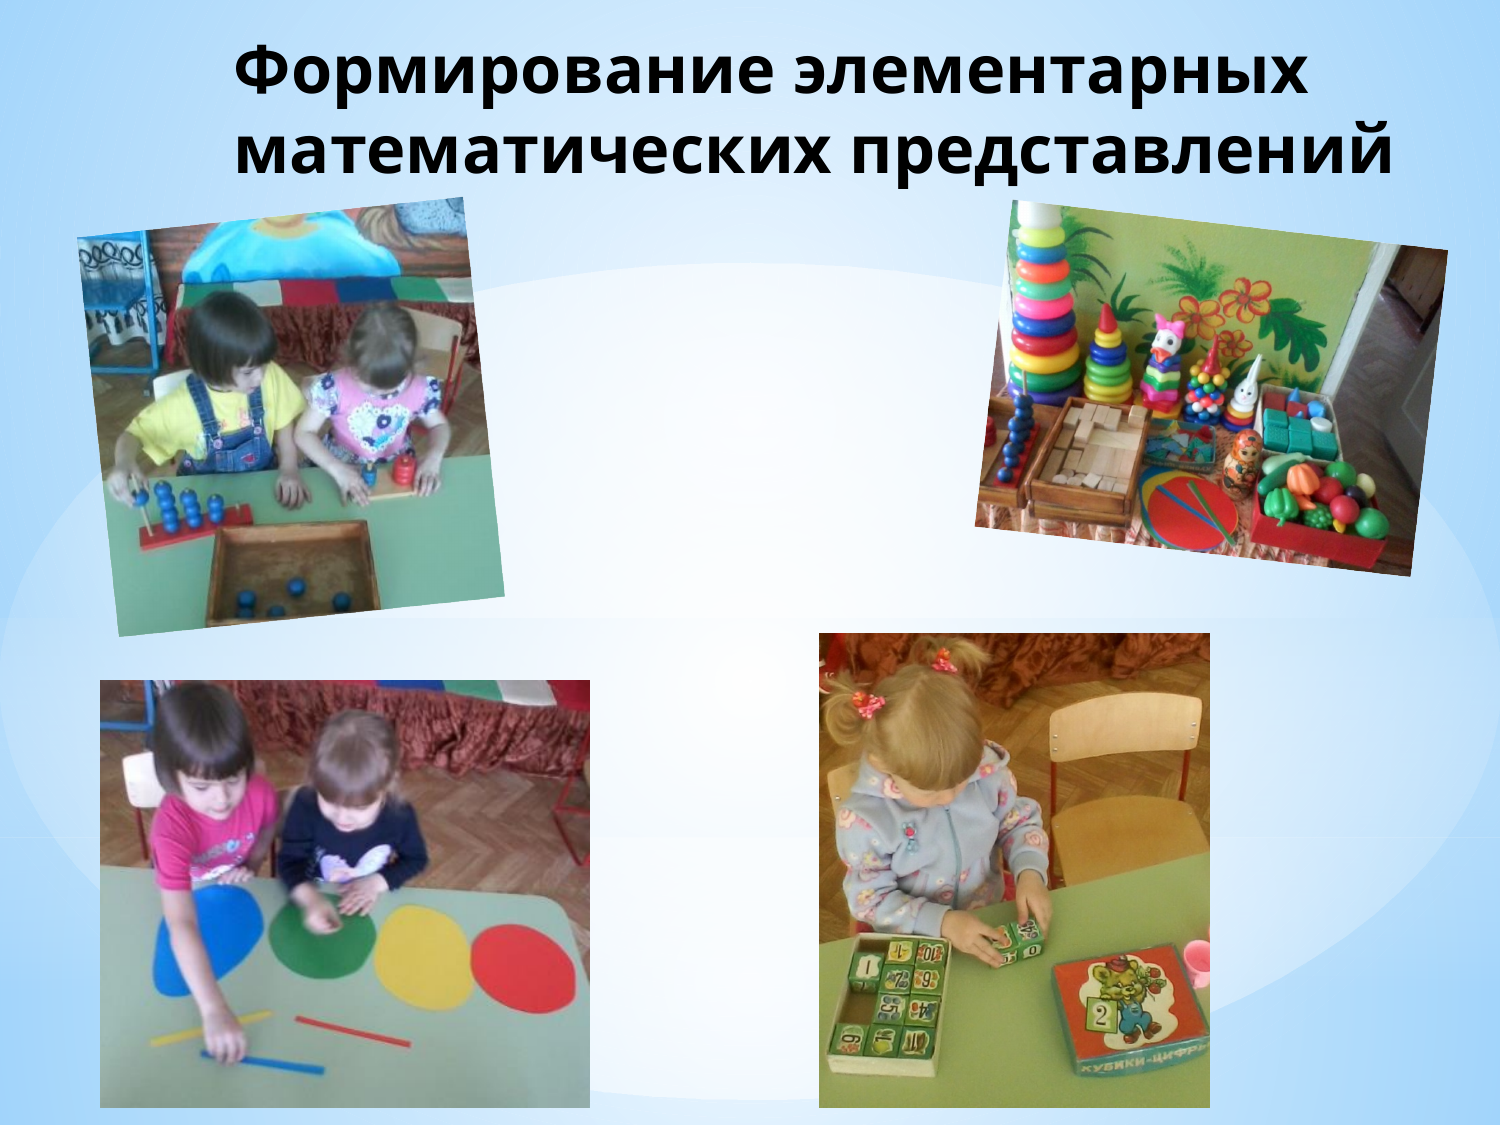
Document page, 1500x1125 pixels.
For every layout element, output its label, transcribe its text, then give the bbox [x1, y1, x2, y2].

picture [100, 680, 590, 1108]
picture [77, 197, 504, 637]
picture [975, 200, 1448, 576]
title Формирование элементарных математических представлений [218, 19, 1424, 291]
picture [819, 633, 1210, 1108]
